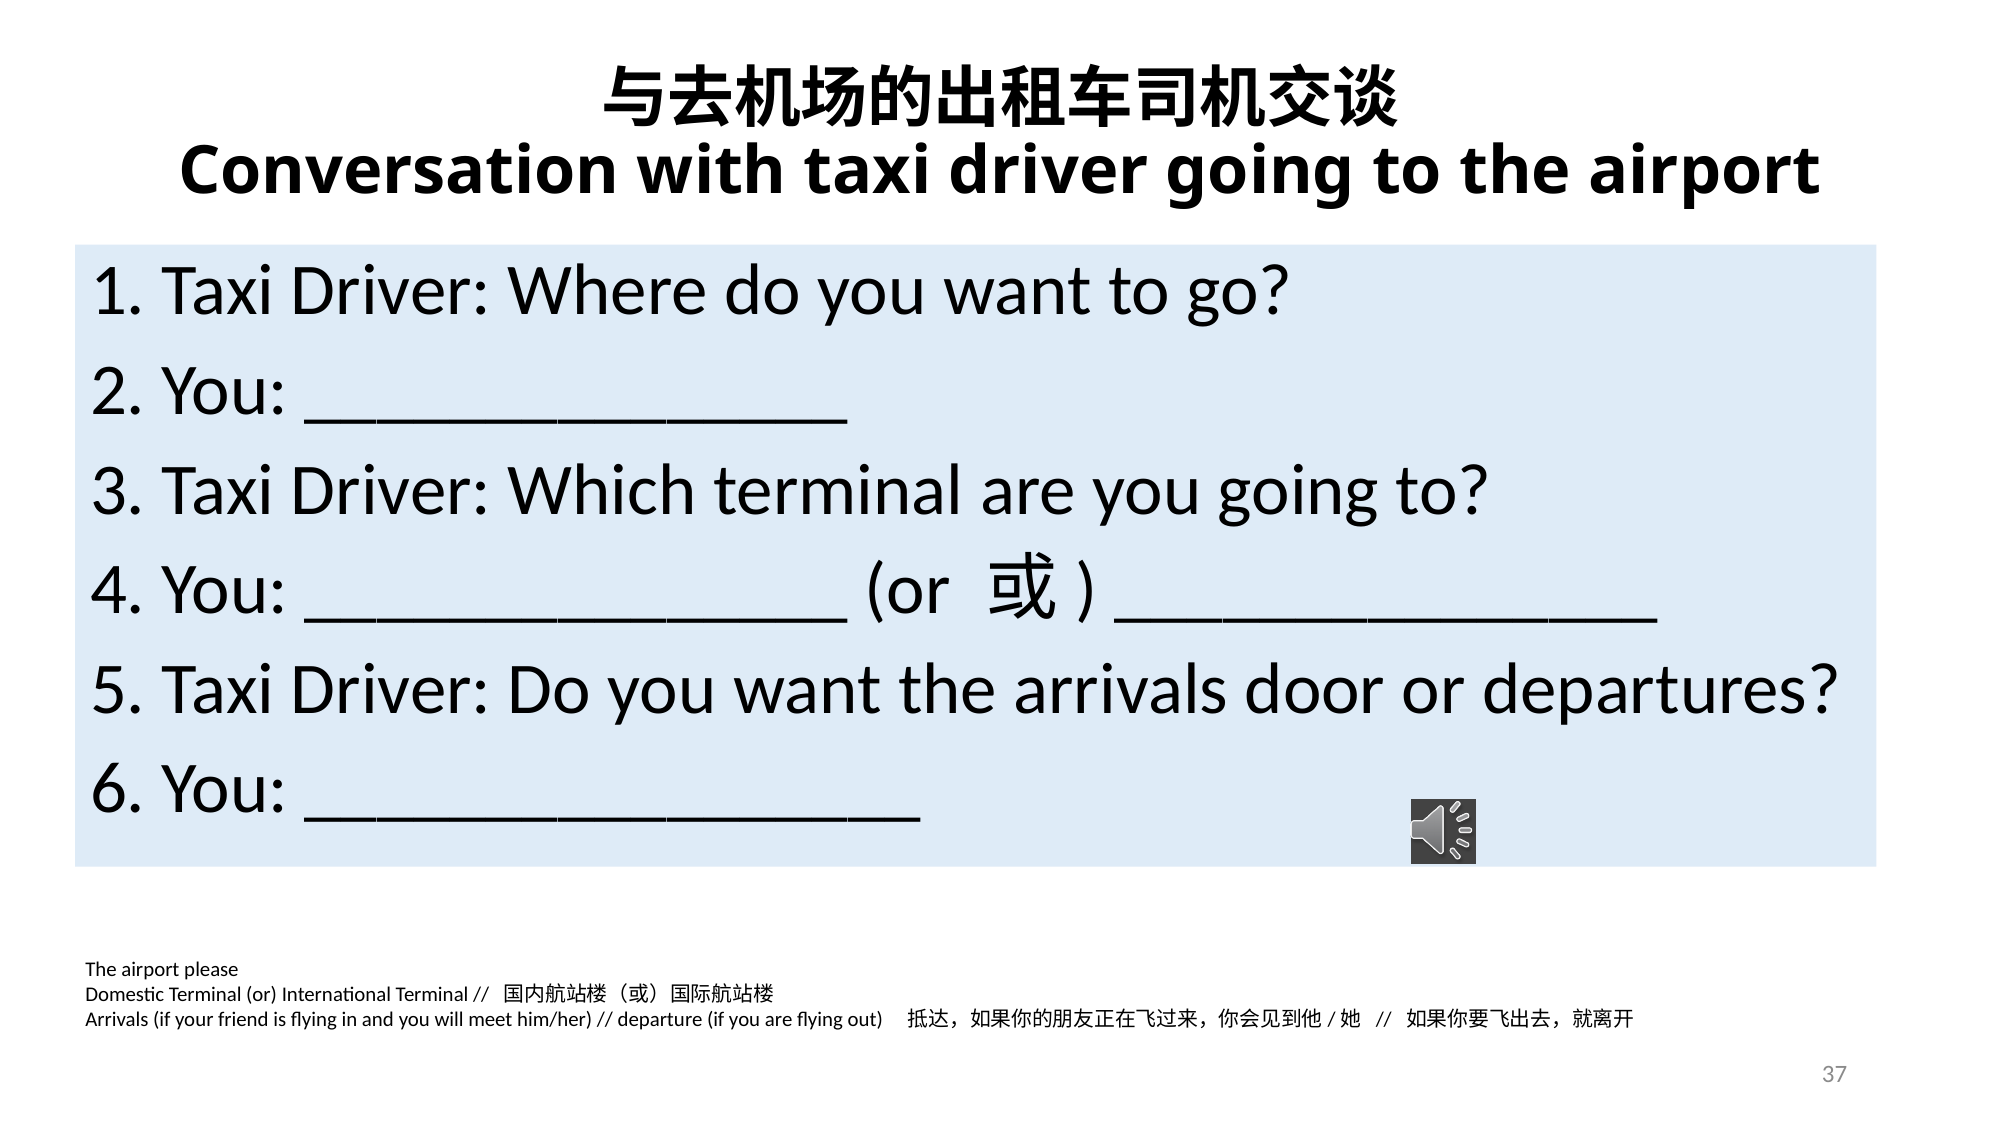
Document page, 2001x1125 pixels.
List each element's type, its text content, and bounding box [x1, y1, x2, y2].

list 1. Taxi Driver: Where do you want to go? 2. You: _______________ 3. Taxi Driver: Which terminal are you going to? 4. You: _______________ (or 或) _______________ 5. Taxi Driver: Do you want the arrivals door or departures? 6. You: _________________ [75, 244, 1877, 867]
picture [1409, 798, 1477, 866]
text_box The airport please Domestic Terminal (or) International Terminal // 国内航站楼（或）国际航站楼 Arrivals (if your friend is flying in and you will meet him/her) // departure (if you are flying out) 抵达，如果你的朋友正在飞过来，你会见到他/她 // 如果你要飞出去，就离开 [70, 948, 1930, 1039]
slide_number 37 [1412, 1042, 1863, 1103]
title 与去机场的出租车司机交谈 Conversation with taxi driver going to the airport [137, 27, 1863, 244]
